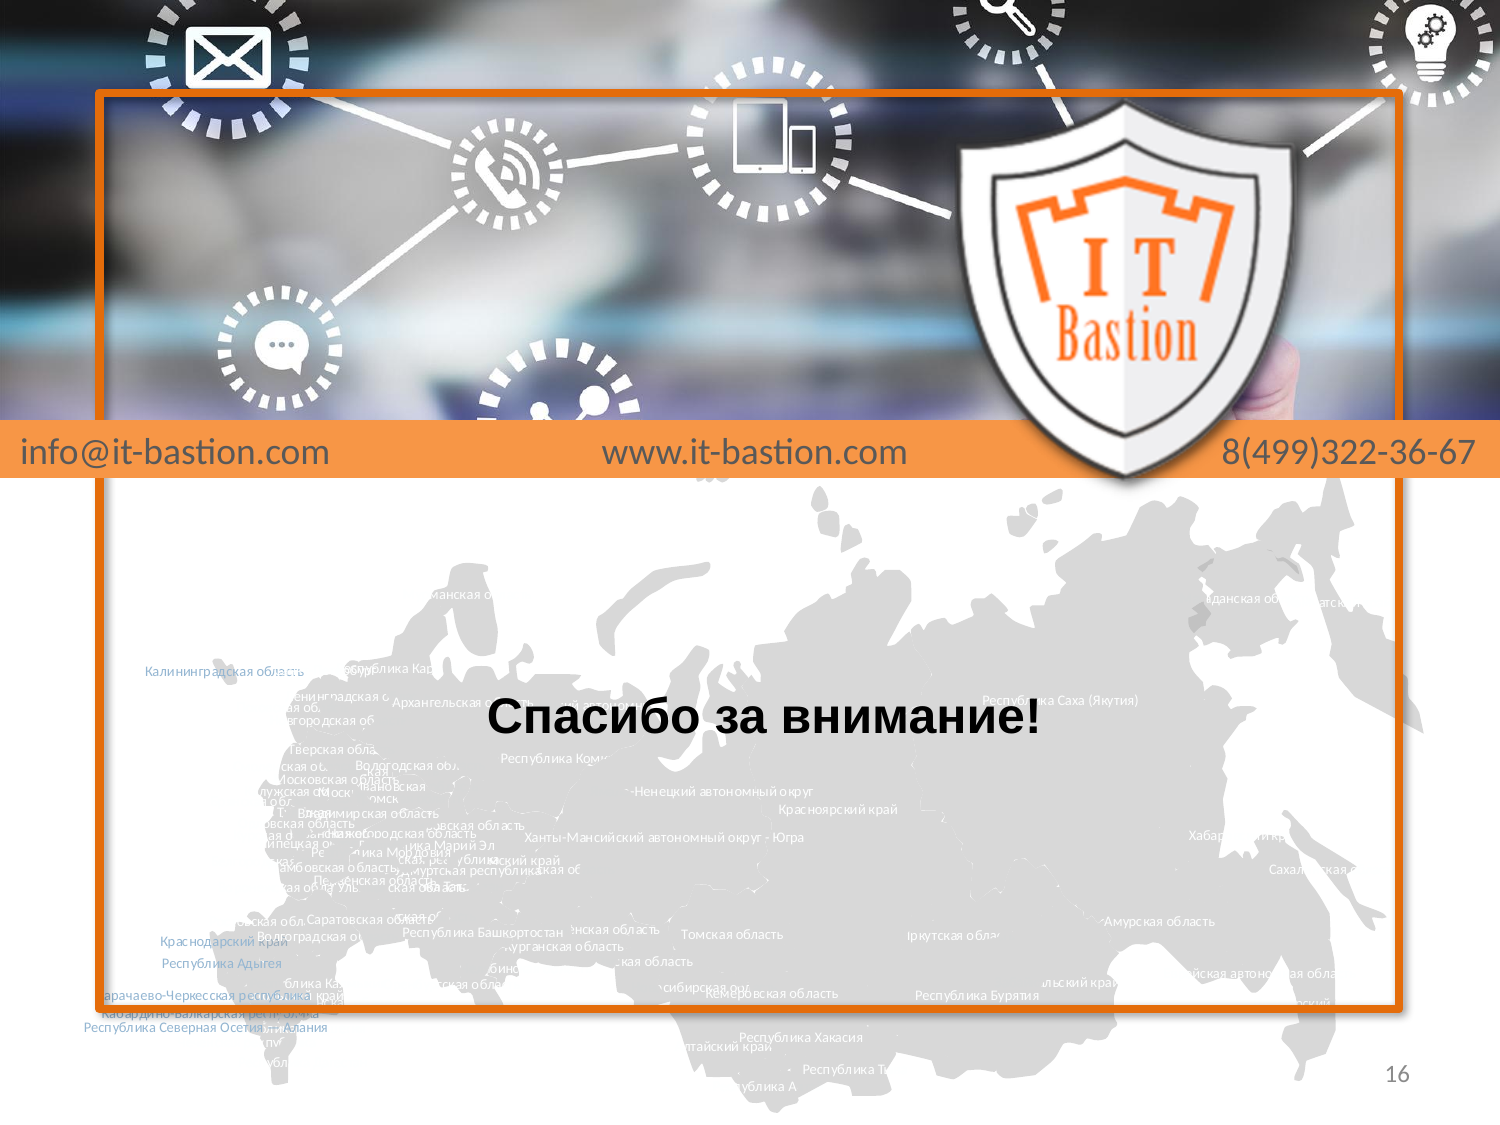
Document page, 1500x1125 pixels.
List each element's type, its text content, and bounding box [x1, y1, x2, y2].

text_box info@it-bastion.com www.it-bastion.com 8(499)322-36-67 [0, 430, 938, 478]
text_box info@it-bastion.com www.it-bastion.com 8(499)322-36-67 [1319, 430, 1500, 478]
picture [0, 0, 1500, 1114]
